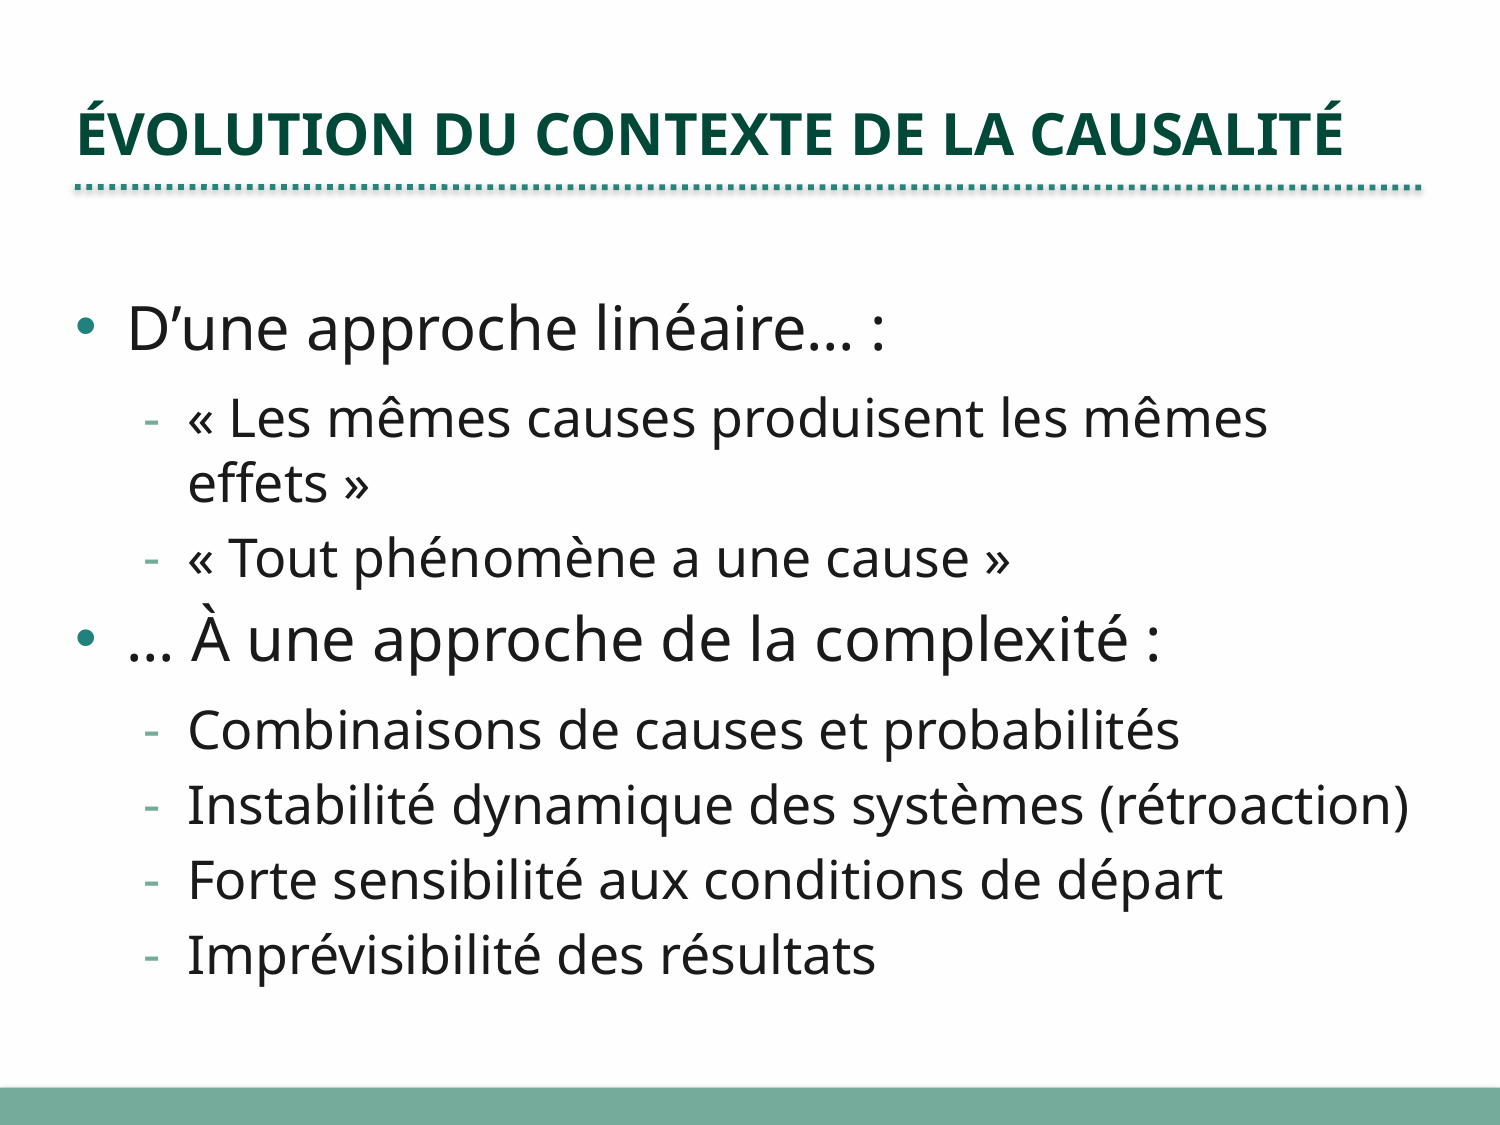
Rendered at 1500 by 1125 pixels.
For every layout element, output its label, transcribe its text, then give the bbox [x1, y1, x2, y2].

title Évolution du contexte de la causalité [75, 12, 1425, 168]
list D’une approche linéaire… : « Les mêmes causes produisent les mêmes effets » « Tout phénomène a une cause » … À une approche de la complexité : Combinaisons de causes et probabilités Instabilité dynamique des systèmes (rétroaction) Forte sensibilité aux conditions de départ Imprévisibilité des résultats [75, 262, 1425, 1012]
